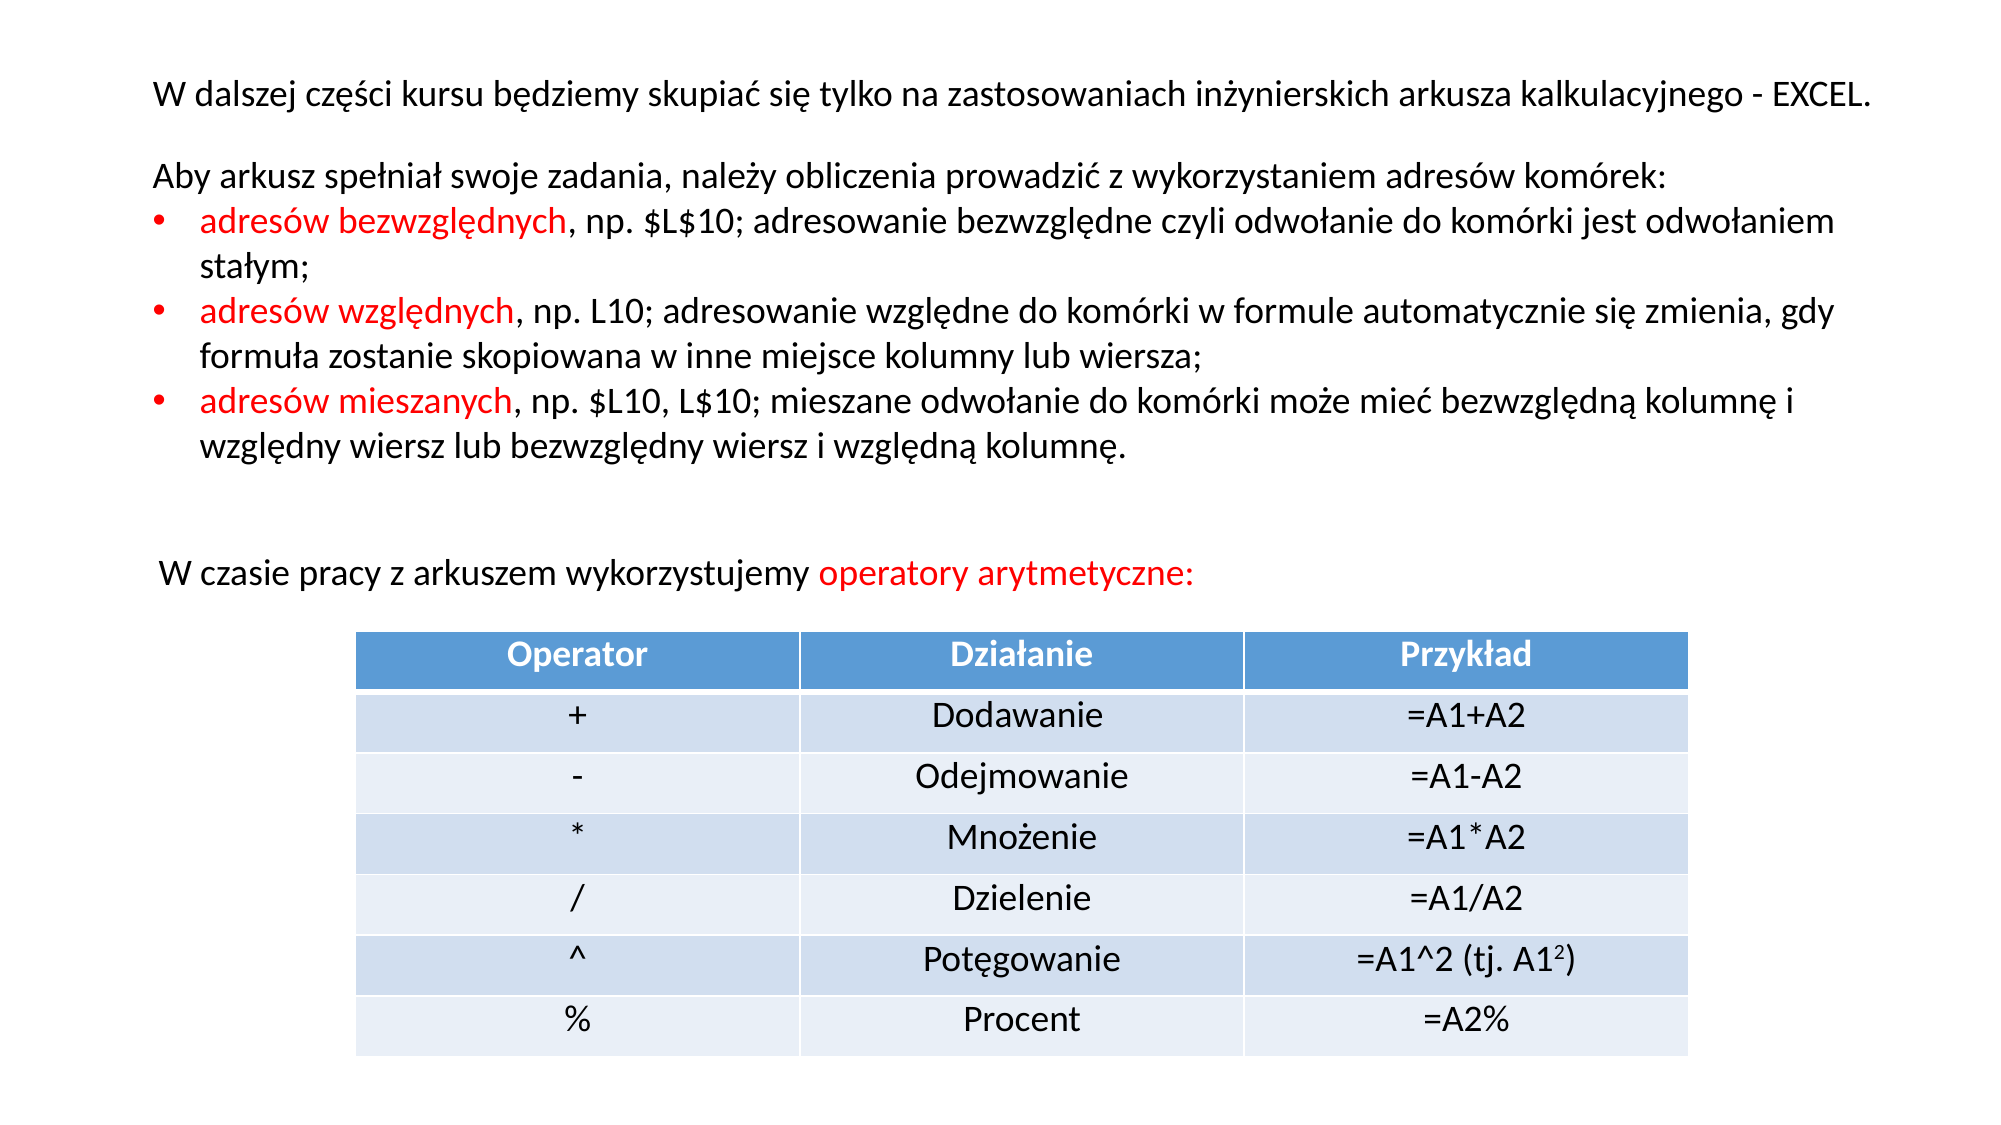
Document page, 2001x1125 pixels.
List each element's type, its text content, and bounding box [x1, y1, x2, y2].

table_cell =A1*A2 [1245, 814, 1688, 874]
table_header Działanie [801, 632, 1243, 689]
table_header Przykład [1245, 632, 1688, 689]
table_cell Dzielenie [801, 875, 1243, 934]
table_cell =A2% [1245, 997, 1688, 1056]
table_cell / [356, 875, 799, 934]
table_cell Procent [801, 997, 1243, 1056]
table_cell =A1-A2 [1245, 754, 1688, 813]
text_box W dalszej części kursu będziemy skupiać się tylko na zastosowaniach inżynierskich arkusza kalkulacyjnego - EXCEL. [138, 61, 1907, 122]
text_box W czasie pracy z arkuszem wykorzystujemy operatory arytmetyczne: [143, 540, 1210, 601]
table_cell Dodawanie [801, 695, 1243, 752]
table_cell + [356, 695, 799, 752]
table_cell Mnożenie [801, 814, 1243, 874]
table_cell =A1^2 (tj. A12) [1245, 936, 1688, 995]
table_cell =A1/A2 [1245, 875, 1688, 934]
table_cell Potęgowanie [801, 936, 1243, 995]
text_box Aby arkusz spełniał swoje zadania, należy obliczenia prowadzić z wykorzystaniem adresów komórek: adresów bezwzględnych, np. $L$10; adresowanie bezwzględne czyli odwołanie do komórki jest odwołaniem stałym; adresów względnych, np. L10; adresowanie względne do komórki w formule automatycznie się zmienia, gdy formuła zostanie skopiowana w inne miejsce kolumny lub wiersza; adresów mieszanych, np. $L10, L$10; mieszane odwołanie do komórki może mieć bezwzględną kolumnę i względny wiersz lub bezwzględny wiersz i względną kolumnę. [138, 144, 1863, 474]
table_header Operator [356, 632, 799, 689]
table_cell =A1+A2 [1245, 695, 1688, 752]
table_cell Odejmowanie [801, 754, 1243, 813]
table_cell % [356, 997, 799, 1056]
table_cell ^ [356, 936, 799, 995]
table_cell - [356, 754, 799, 813]
table_cell * [356, 814, 799, 874]
